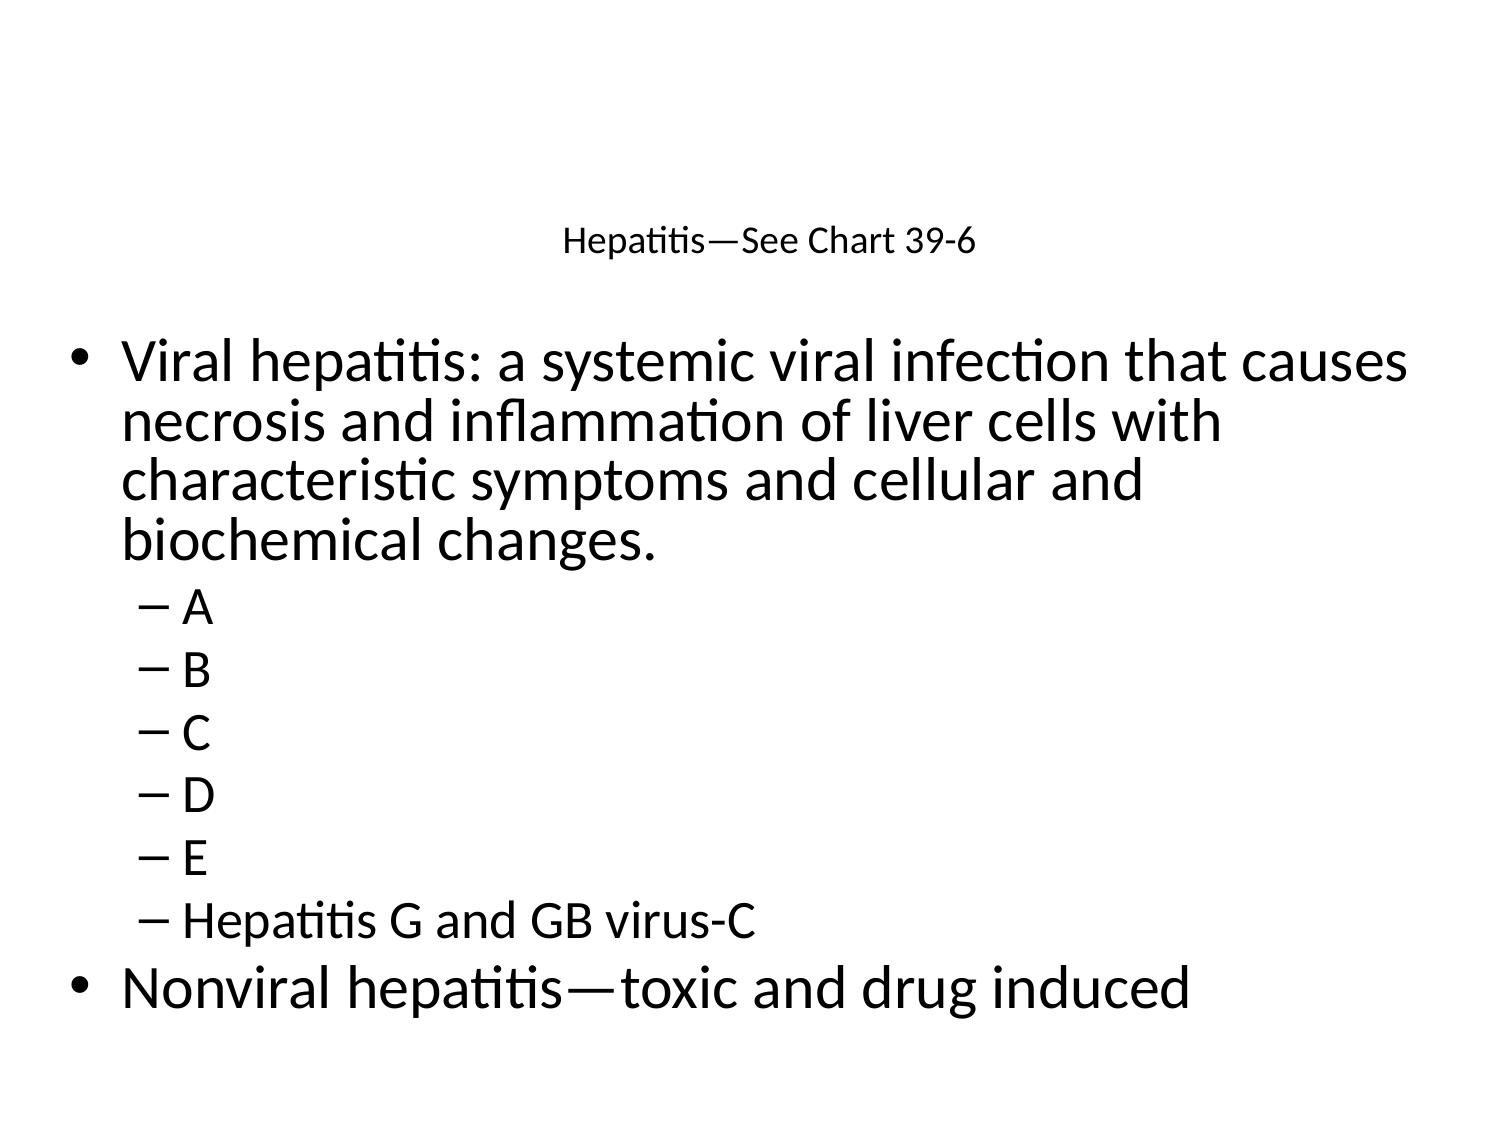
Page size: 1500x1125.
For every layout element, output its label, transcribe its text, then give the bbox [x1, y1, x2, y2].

list Viral hepatitis: a systemic viral infection that causes necrosis and inflammation of liver cells with characteristic symptoms and cellular and biochemical changes. A B C D E Hepatitis G and GB virus-C Nonviral hepatitis—toxic and drug induced [54, 326, 1468, 1029]
title Hepatitis—See Chart 39-6 [70, 206, 1469, 270]
